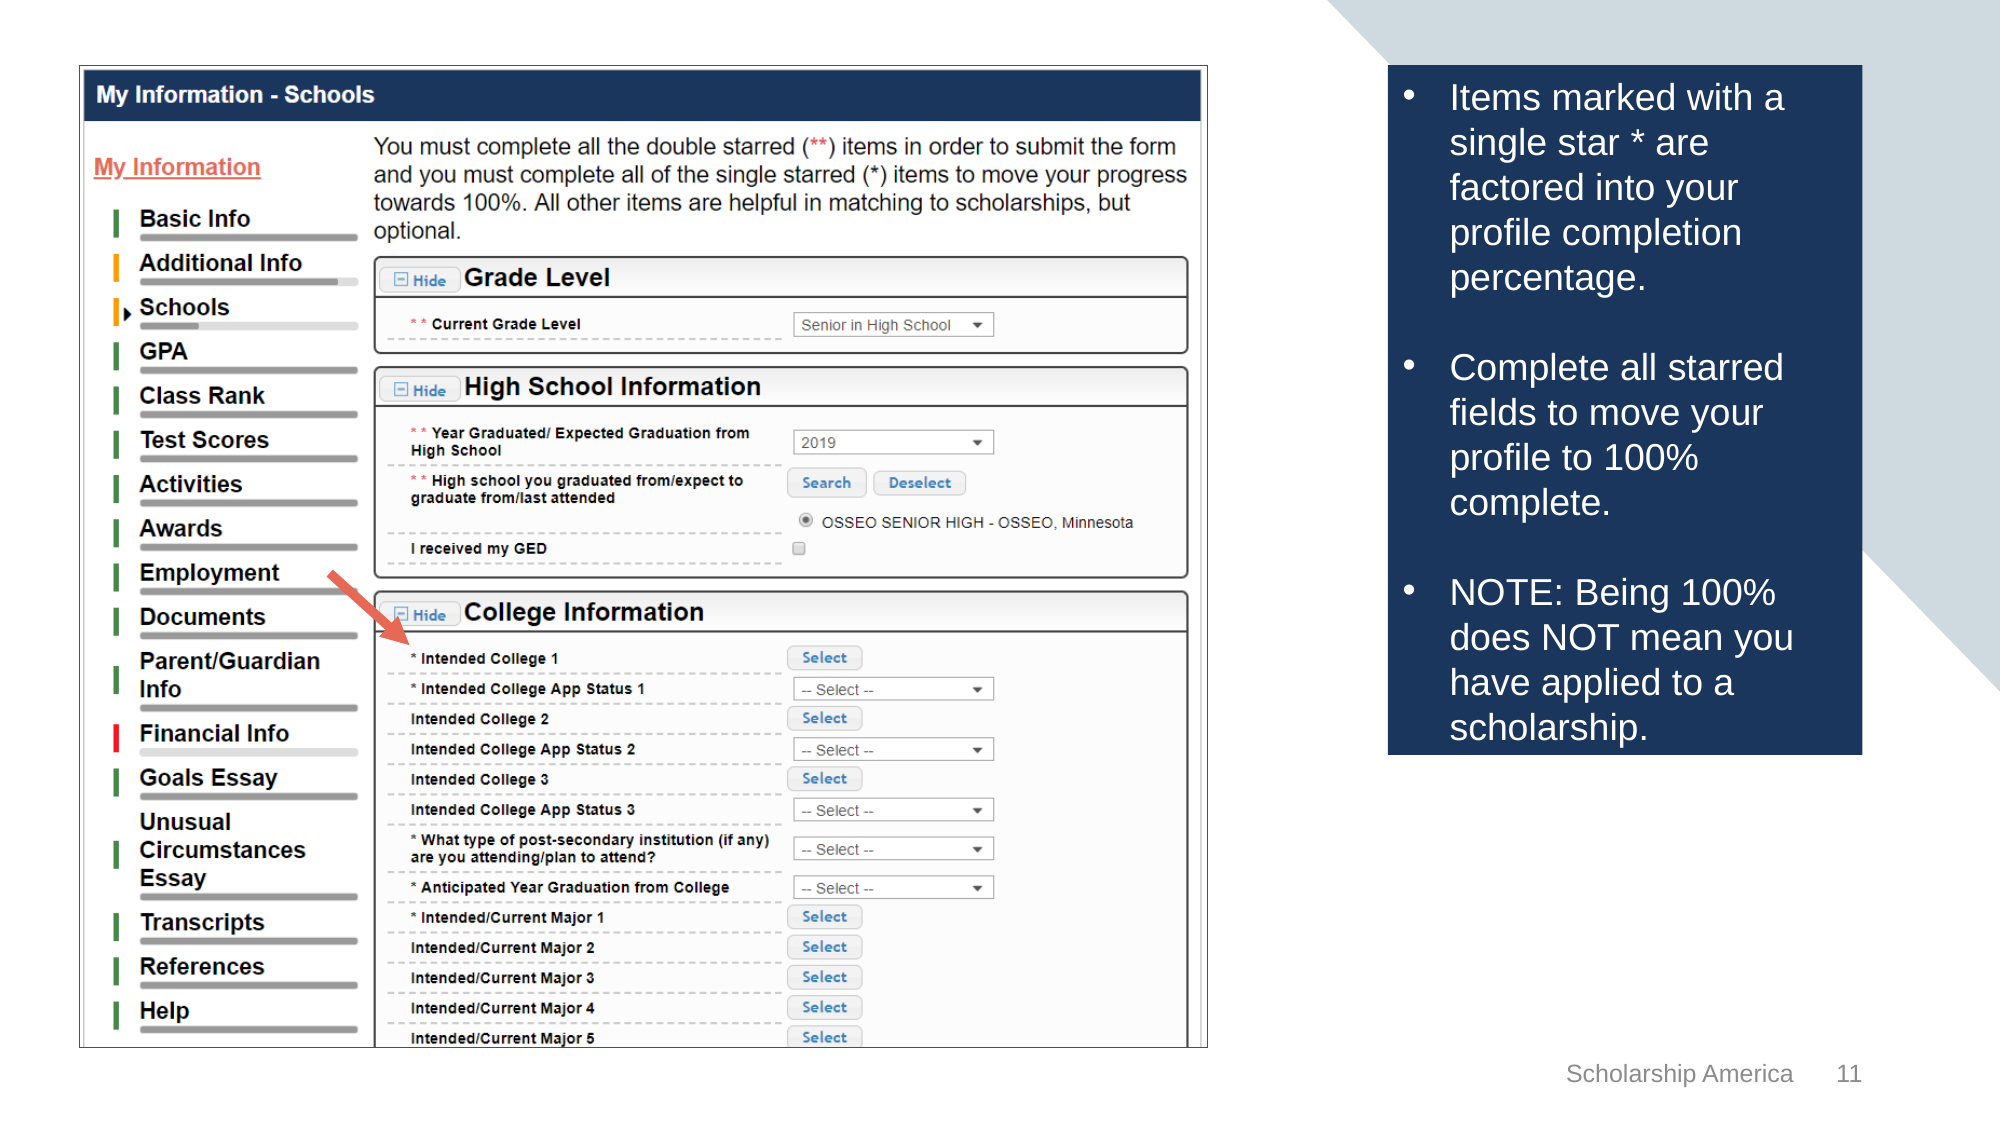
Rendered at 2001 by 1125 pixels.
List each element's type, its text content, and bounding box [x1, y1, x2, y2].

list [79, 65, 1208, 1048]
text_box Items marked with a single star * are factored into your profile completion percentage. Complete all starred fields to move your profile to 100% complete. NOTE: Being 100% does NOT mean you have applied to a scholarship. [1387, 65, 1863, 755]
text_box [329, 573, 410, 646]
slide_number 11 [1795, 1042, 1863, 1103]
footer Scholarship America [1257, 1042, 1795, 1103]
